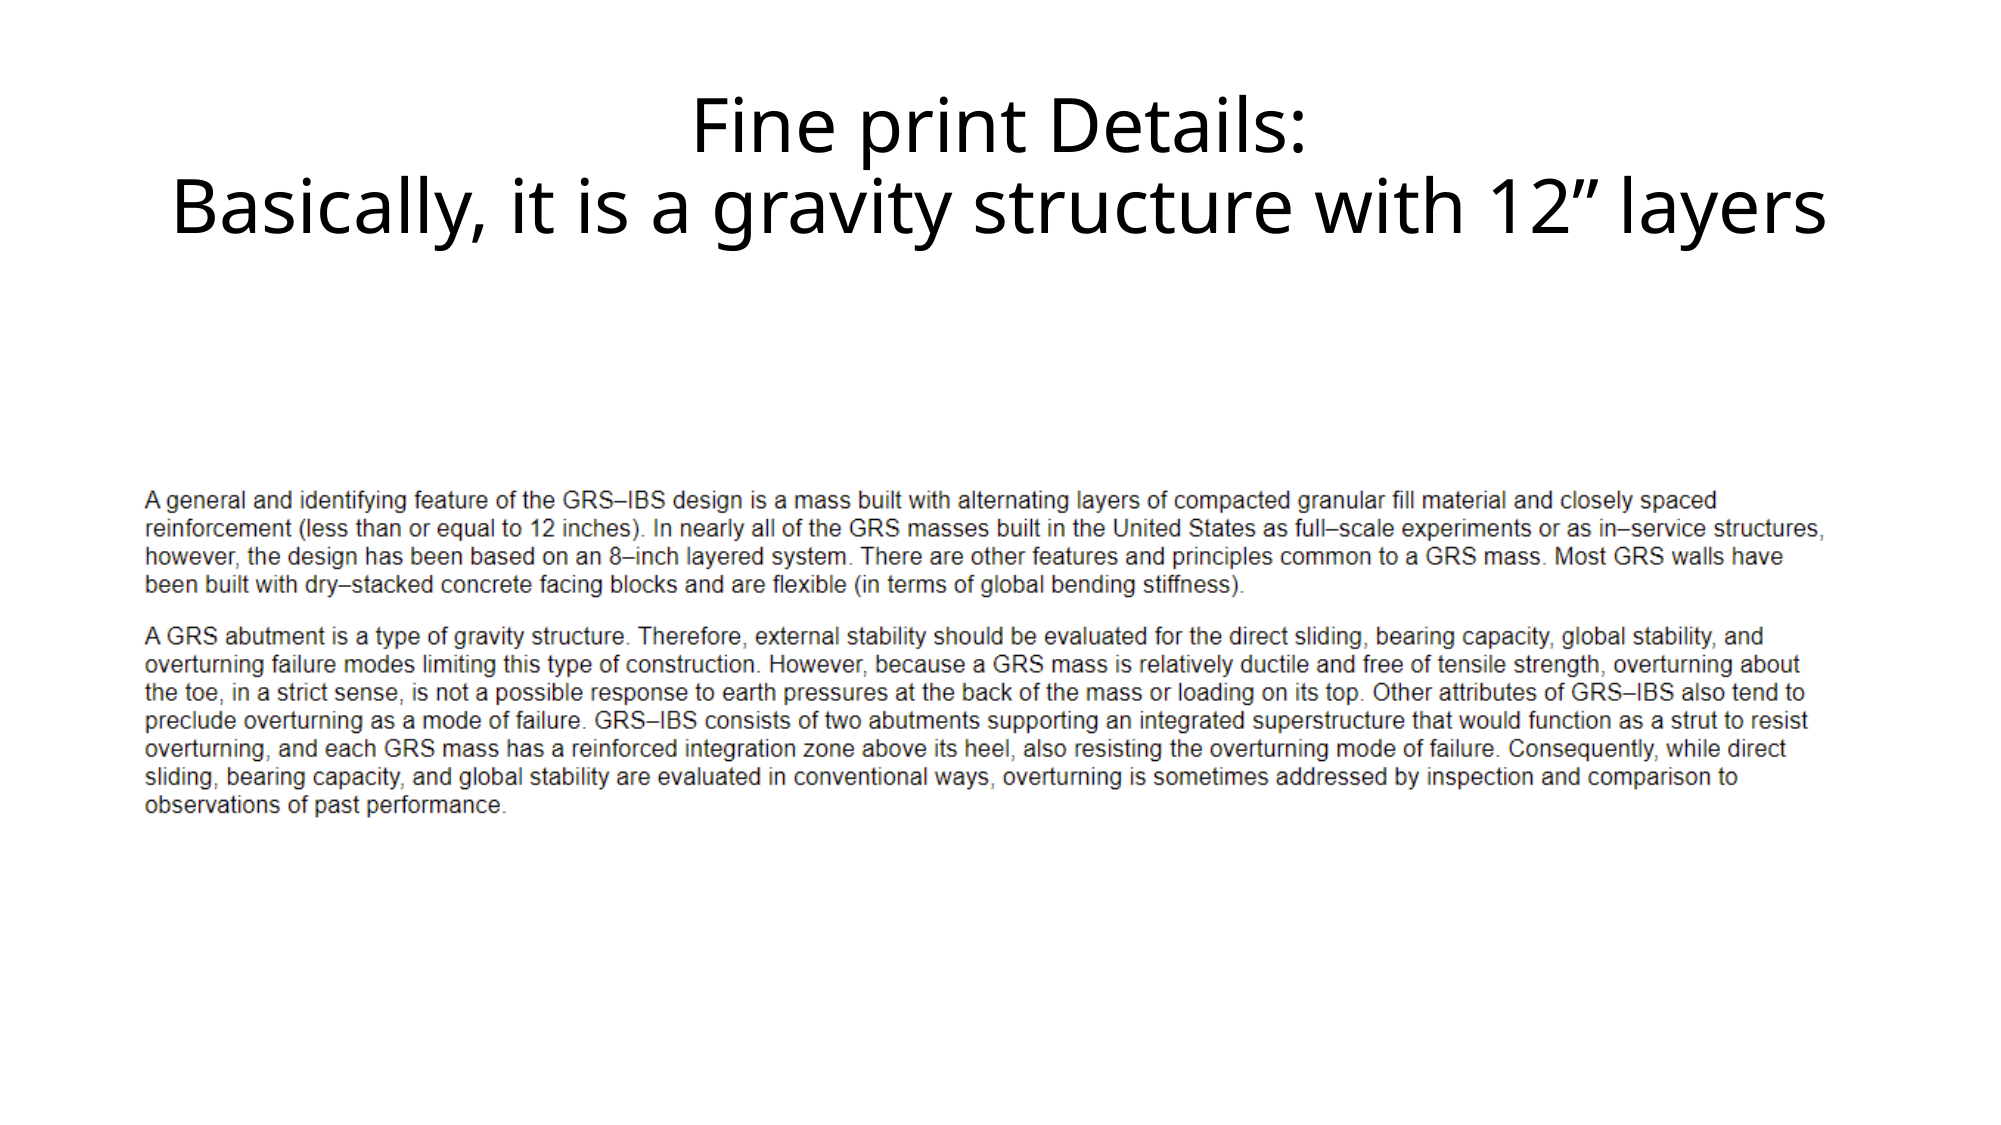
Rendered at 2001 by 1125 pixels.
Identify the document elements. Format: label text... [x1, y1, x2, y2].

title Fine print Details: Basically, it is a gravity structure with 12” layers [137, 59, 1863, 278]
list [137, 485, 1863, 828]
